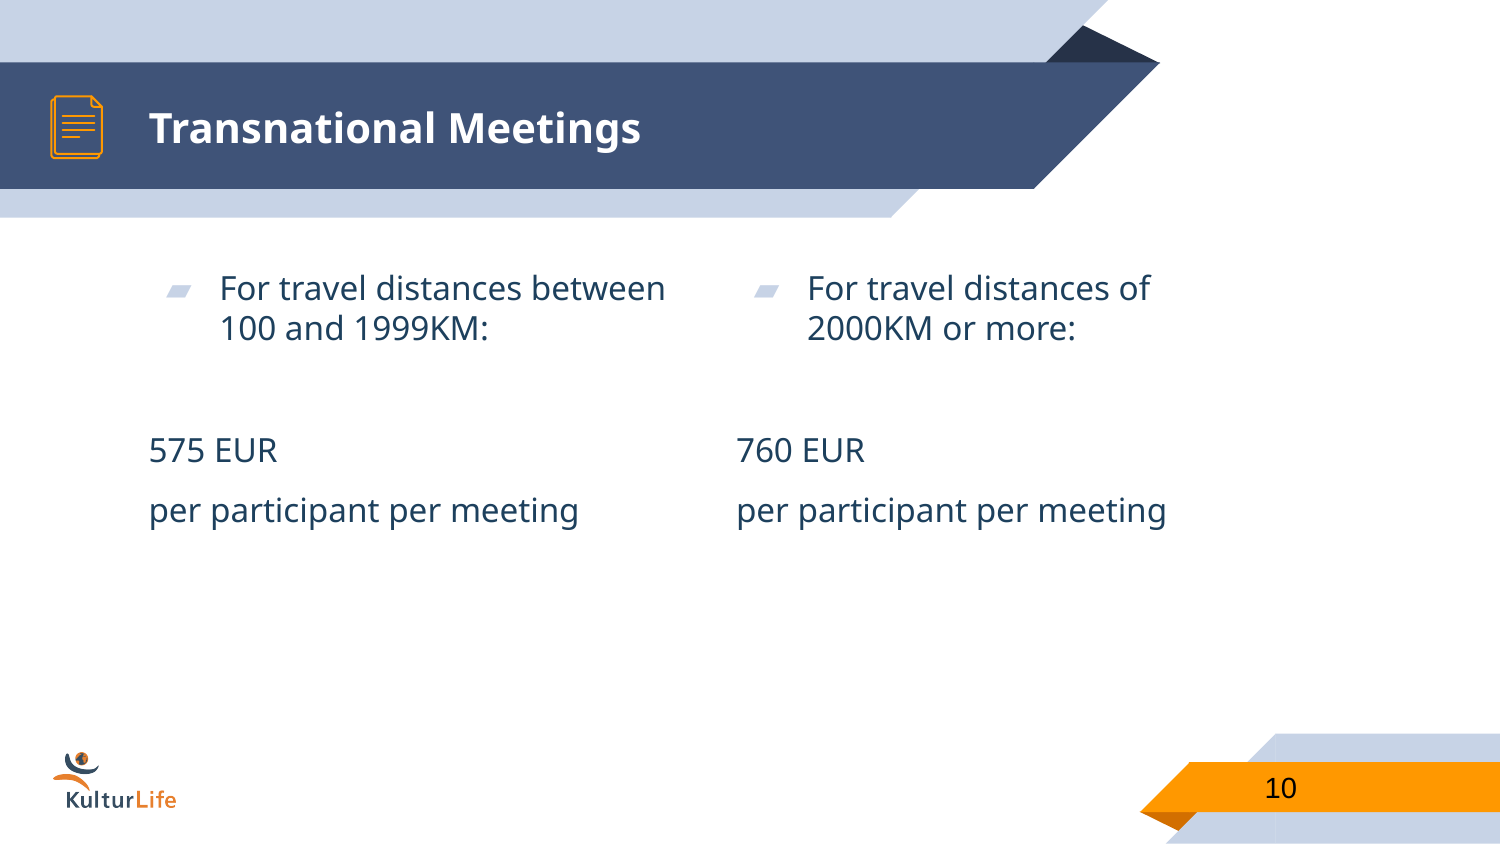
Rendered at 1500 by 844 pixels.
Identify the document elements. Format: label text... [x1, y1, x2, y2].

title Transnational Meetings [133, 64, 997, 190]
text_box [50, 96, 103, 159]
list For travel distances between 100 and 1999KM: 575 EUR per participant per meeting [133, 252, 688, 588]
slide_number 10 [1249, 760, 1494, 813]
list For travel distances of 2000KM or more: 760 EUR per participant per meeting [721, 252, 1276, 576]
picture [53, 752, 176, 808]
